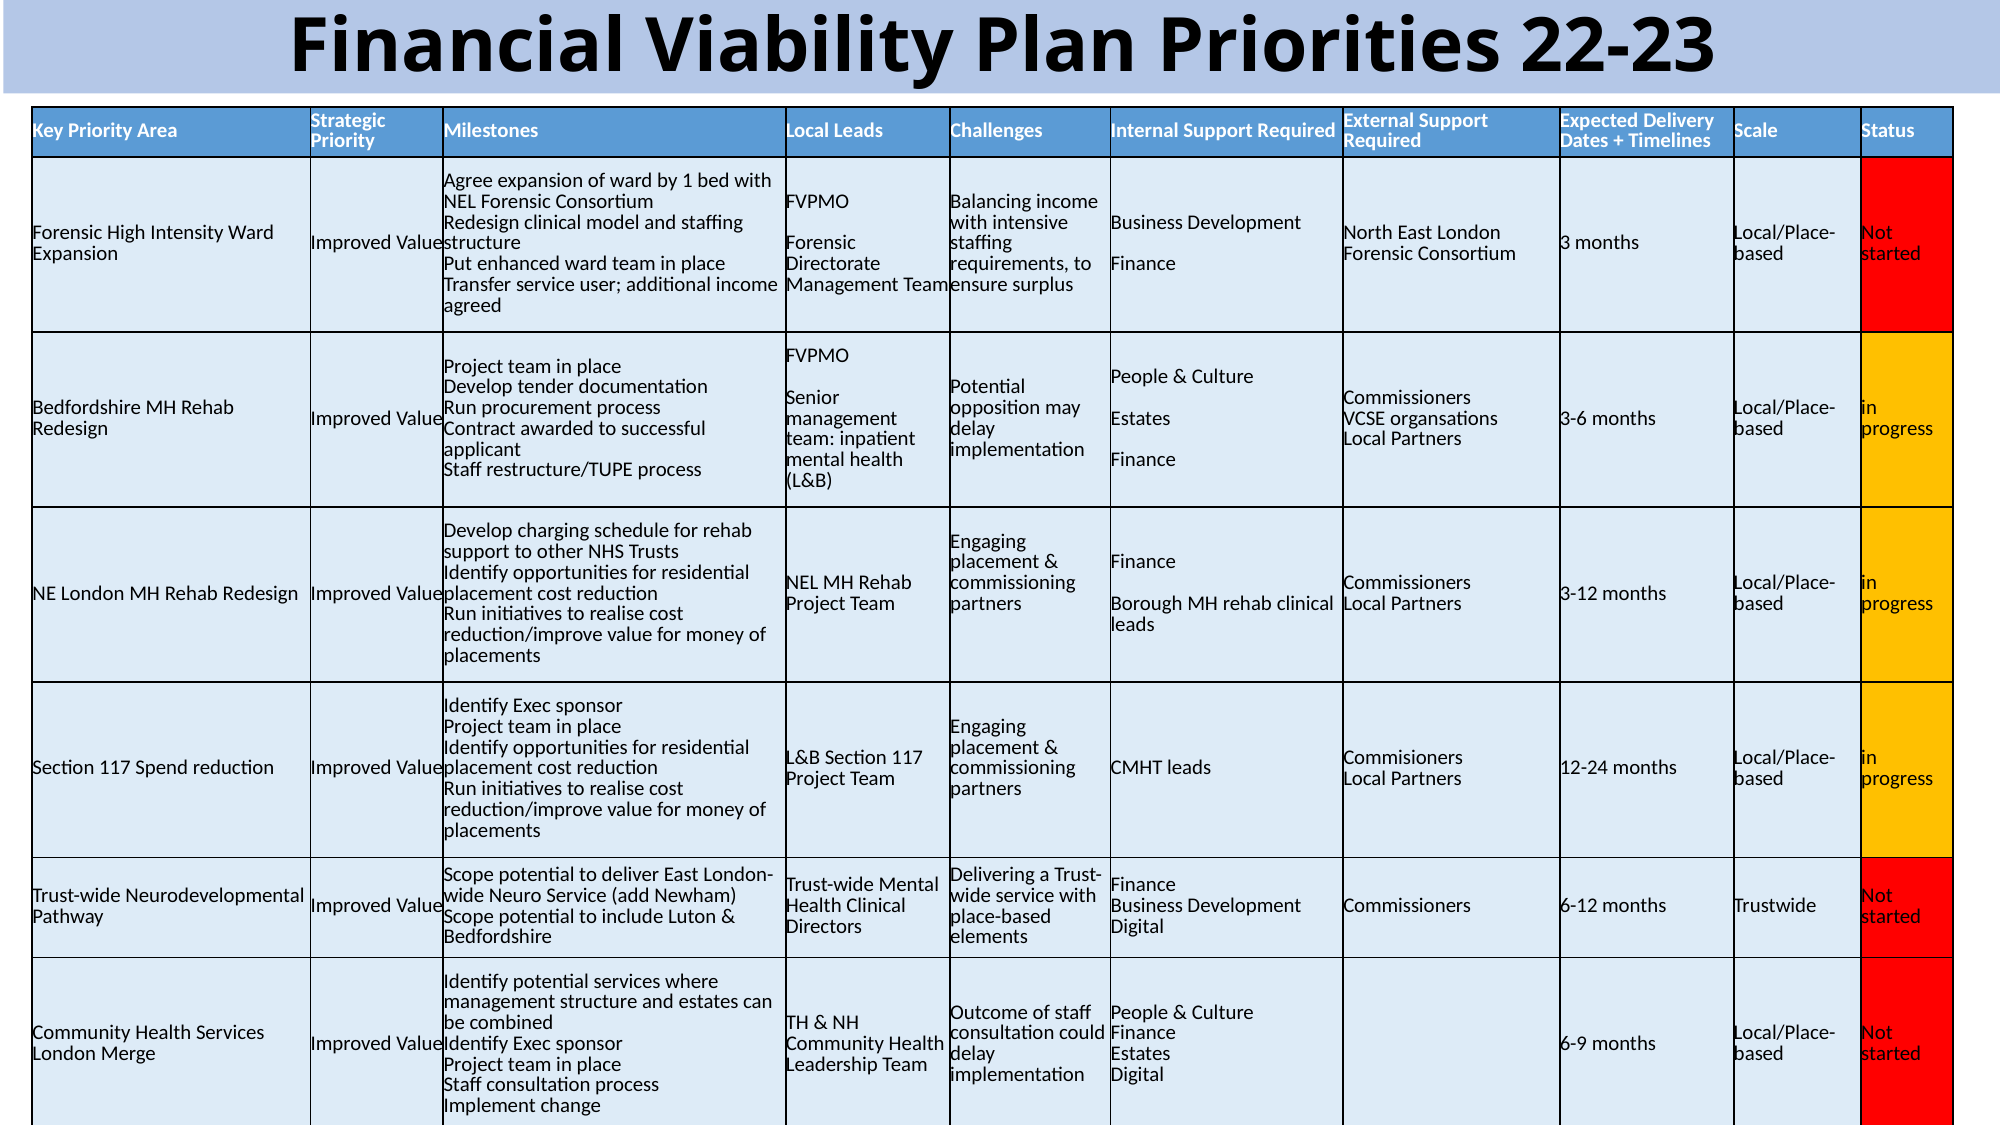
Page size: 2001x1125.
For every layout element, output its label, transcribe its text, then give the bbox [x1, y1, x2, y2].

table_cell 3-6 months [1561, 333, 1733, 506]
table_cell Not started [1862, 858, 1952, 957]
table_cell Not started [1862, 958, 1952, 1125]
table_cell Delivering a Trust-wide service with place-based elements [951, 858, 1110, 957]
table_cell Finance Borough MH rehab clinical leads [1111, 508, 1342, 681]
table_cell FVPMO Forensic Directorate Management Team [787, 158, 949, 331]
table_cell Commissioners VCSE organsations Local Partners [1344, 333, 1559, 506]
table_cell 3-12 months [1561, 508, 1733, 681]
table_cell Potential opposition may delay implementation [951, 333, 1110, 506]
table_cell Not started [1862, 158, 1952, 331]
table_cell Improved Value [311, 683, 442, 857]
table_cell Local/Place-based [1735, 158, 1860, 331]
table_cell Local/Place-based [1735, 508, 1860, 681]
table_cell Trustwide [1735, 858, 1860, 957]
table_cell People & Culture Estates Finance [1111, 333, 1342, 506]
table_cell North East London Forensic Consortium [1344, 158, 1559, 331]
table_cell Finance Business Development Digital [1111, 858, 1342, 957]
table_cell Scope potential to deliver East London-wide Neuro Service (add Newham) Scope potential to include Luton & Bedfordshire [444, 858, 785, 957]
table_cell Commissioners [1344, 858, 1559, 957]
table_cell Section 117 Spend reduction [33, 683, 310, 857]
table_cell [1344, 958, 1559, 1125]
table_cell Improved Value [311, 858, 442, 957]
table_header Internal Support Required [1111, 108, 1342, 156]
table_cell Outcome of staff consultation could delay implementation [951, 958, 1110, 1125]
table_header Expected Delivery Dates + Timelines [1561, 108, 1733, 156]
table_header Status [1862, 108, 1952, 156]
table_cell in progress [1862, 508, 1952, 681]
table_cell 6-12 months [1561, 858, 1733, 957]
table_cell Project team in place Develop tender documentation Run procurement process Contract awarded to successful applicant Staff restructure/TUPE process [444, 333, 785, 506]
table_cell NE London MH Rehab Redesign [33, 508, 310, 681]
table_cell TH & NH Community Health Leadership Team [787, 958, 949, 1125]
table_cell NEL MH Rehab Project Team [787, 508, 949, 681]
table_header Milestones [444, 108, 785, 156]
table_cell Business Development Finance [1111, 158, 1342, 331]
table_cell Improved Value [311, 508, 442, 681]
table_cell Identify potential services where management structure and estates can be combined Identify Exec sponsor Project team in place Staff consultation process Implement change [444, 958, 785, 1125]
table_header Local Leads [787, 108, 949, 156]
table_cell in progress [1862, 683, 1952, 857]
table_cell Balancing income with intensive staffing requirements, to ensure surplus [951, 158, 1110, 331]
table_cell 12-24 months [1561, 683, 1733, 857]
table_cell Local/Place-based [1735, 958, 1860, 1125]
table_cell Community Health Services London Merge [33, 958, 310, 1125]
table_cell Trust-wide Mental Health Clinical Directors [787, 858, 949, 957]
text_box Financial Viability Plan Priorities 22-23 [3, 0, 2000, 94]
table_cell Local/Place-based [1735, 333, 1860, 506]
table_cell People & Culture Finance Estates Digital [1111, 958, 1342, 1125]
table_cell Develop charging schedule for rehab support to other NHS Trusts Identify opportunities for residential placement cost reduction Run initiatives to realise cost reduction/improve value for money of placements [444, 508, 785, 681]
table_header Key Priority Area [33, 108, 310, 156]
table_cell Commissioners Local Partners [1344, 508, 1559, 681]
table_cell Improved Value [311, 158, 442, 331]
table_cell Forensic High Intensity Ward Expansion [33, 158, 310, 331]
table_cell Commisioners Local Partners [1344, 683, 1559, 857]
table_cell Trust-wide Neurodevelopmental Pathway [33, 858, 310, 957]
table_header External Support Required [1344, 108, 1559, 156]
table_cell 3 months [1561, 158, 1733, 331]
table_cell FVPMO Senior management team: inpatient mental health (L&B) [787, 333, 949, 506]
table_cell Agree expansion of ward by 1 bed with NEL Forensic Consortium Redesign clinical model and staffing structure Put enhanced ward team in place Transfer service user; additional income agreed [444, 158, 785, 331]
table_cell L&B Section 117 Project Team [787, 683, 949, 857]
table_cell Engaging placement & commissioning partners [951, 683, 1110, 857]
table_header Strategic Priority [311, 108, 442, 156]
table_cell CMHT leads [1111, 683, 1342, 857]
table_cell Identify Exec sponsor Project team in place Identify opportunities for residential placement cost reduction Run initiatives to realise cost reduction/improve value for money of placements [444, 683, 785, 857]
table_cell Local/Place-based [1735, 683, 1860, 857]
table_cell Bedfordshire MH Rehab Redesign [33, 333, 310, 506]
table_cell Improved Value [311, 958, 442, 1125]
table_cell 6-9 months [1561, 958, 1733, 1125]
table_cell Engaging placement & commissioning partners [951, 508, 1110, 681]
table_header Scale [1735, 108, 1860, 156]
table_header Challenges [951, 108, 1110, 156]
table_cell Improved Value [311, 333, 442, 506]
table_cell in progress [1862, 333, 1952, 506]
